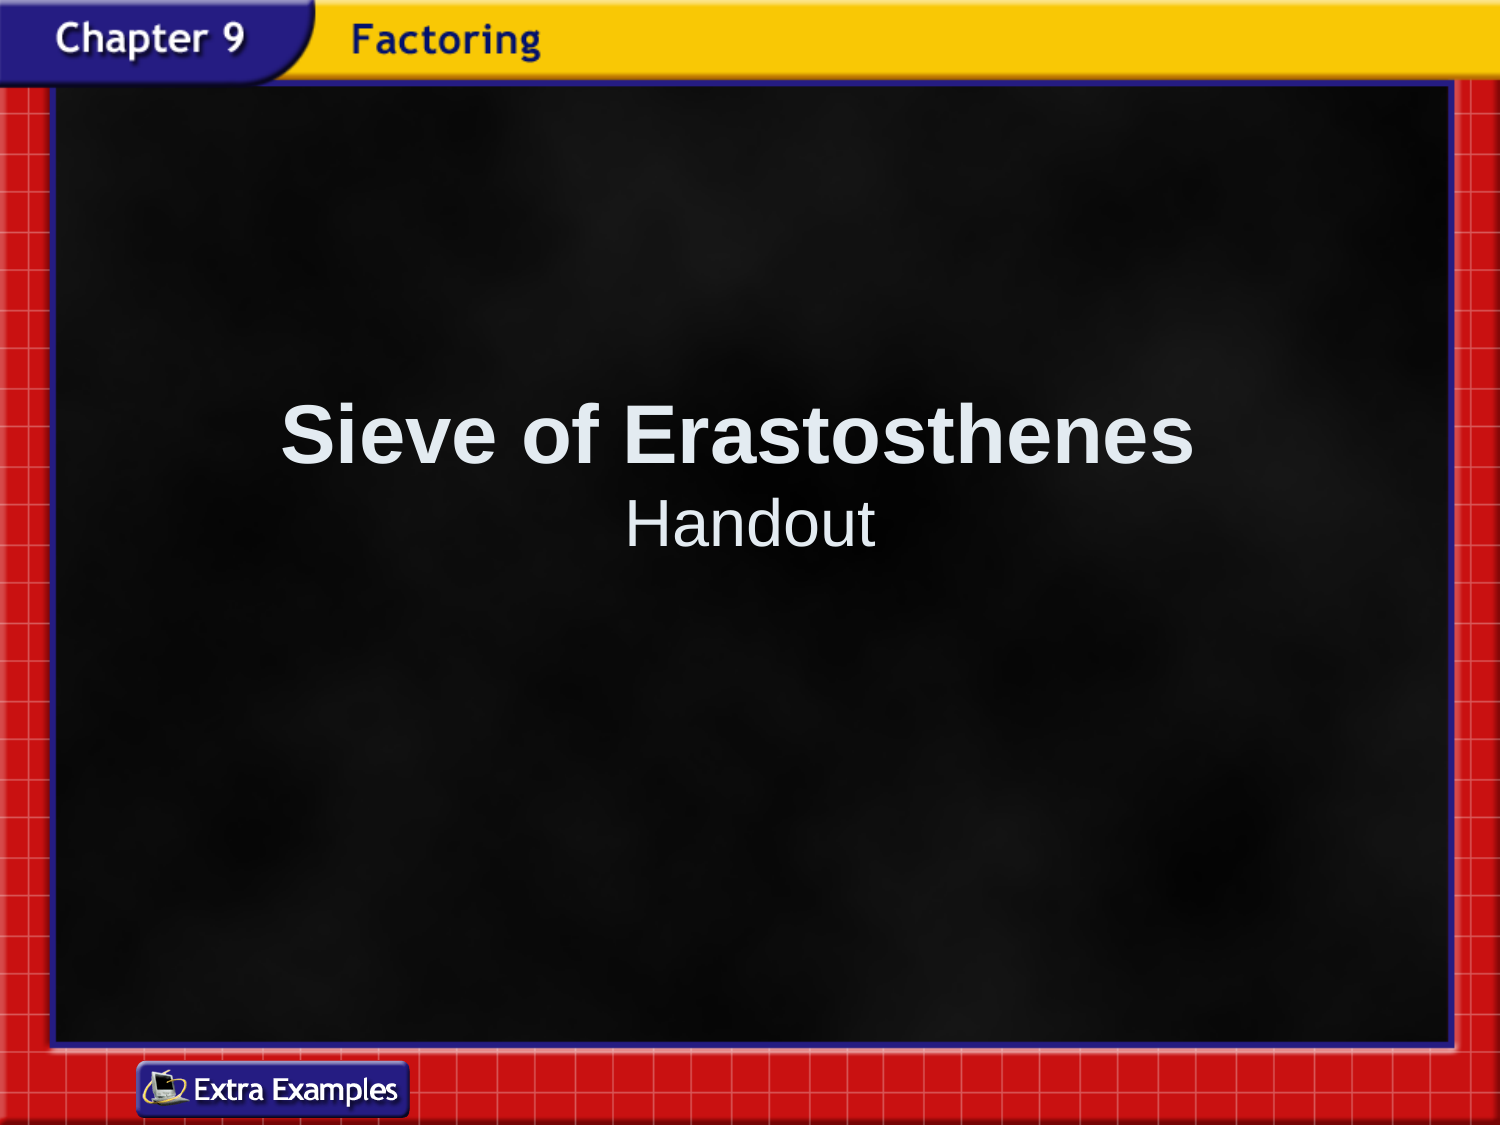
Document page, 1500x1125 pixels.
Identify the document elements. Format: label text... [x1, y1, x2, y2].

picture [0, 591, 1500, 1125]
title Sieve of Erastosthenes Handout [0, 349, 1500, 591]
picture [0, 0, 1500, 349]
